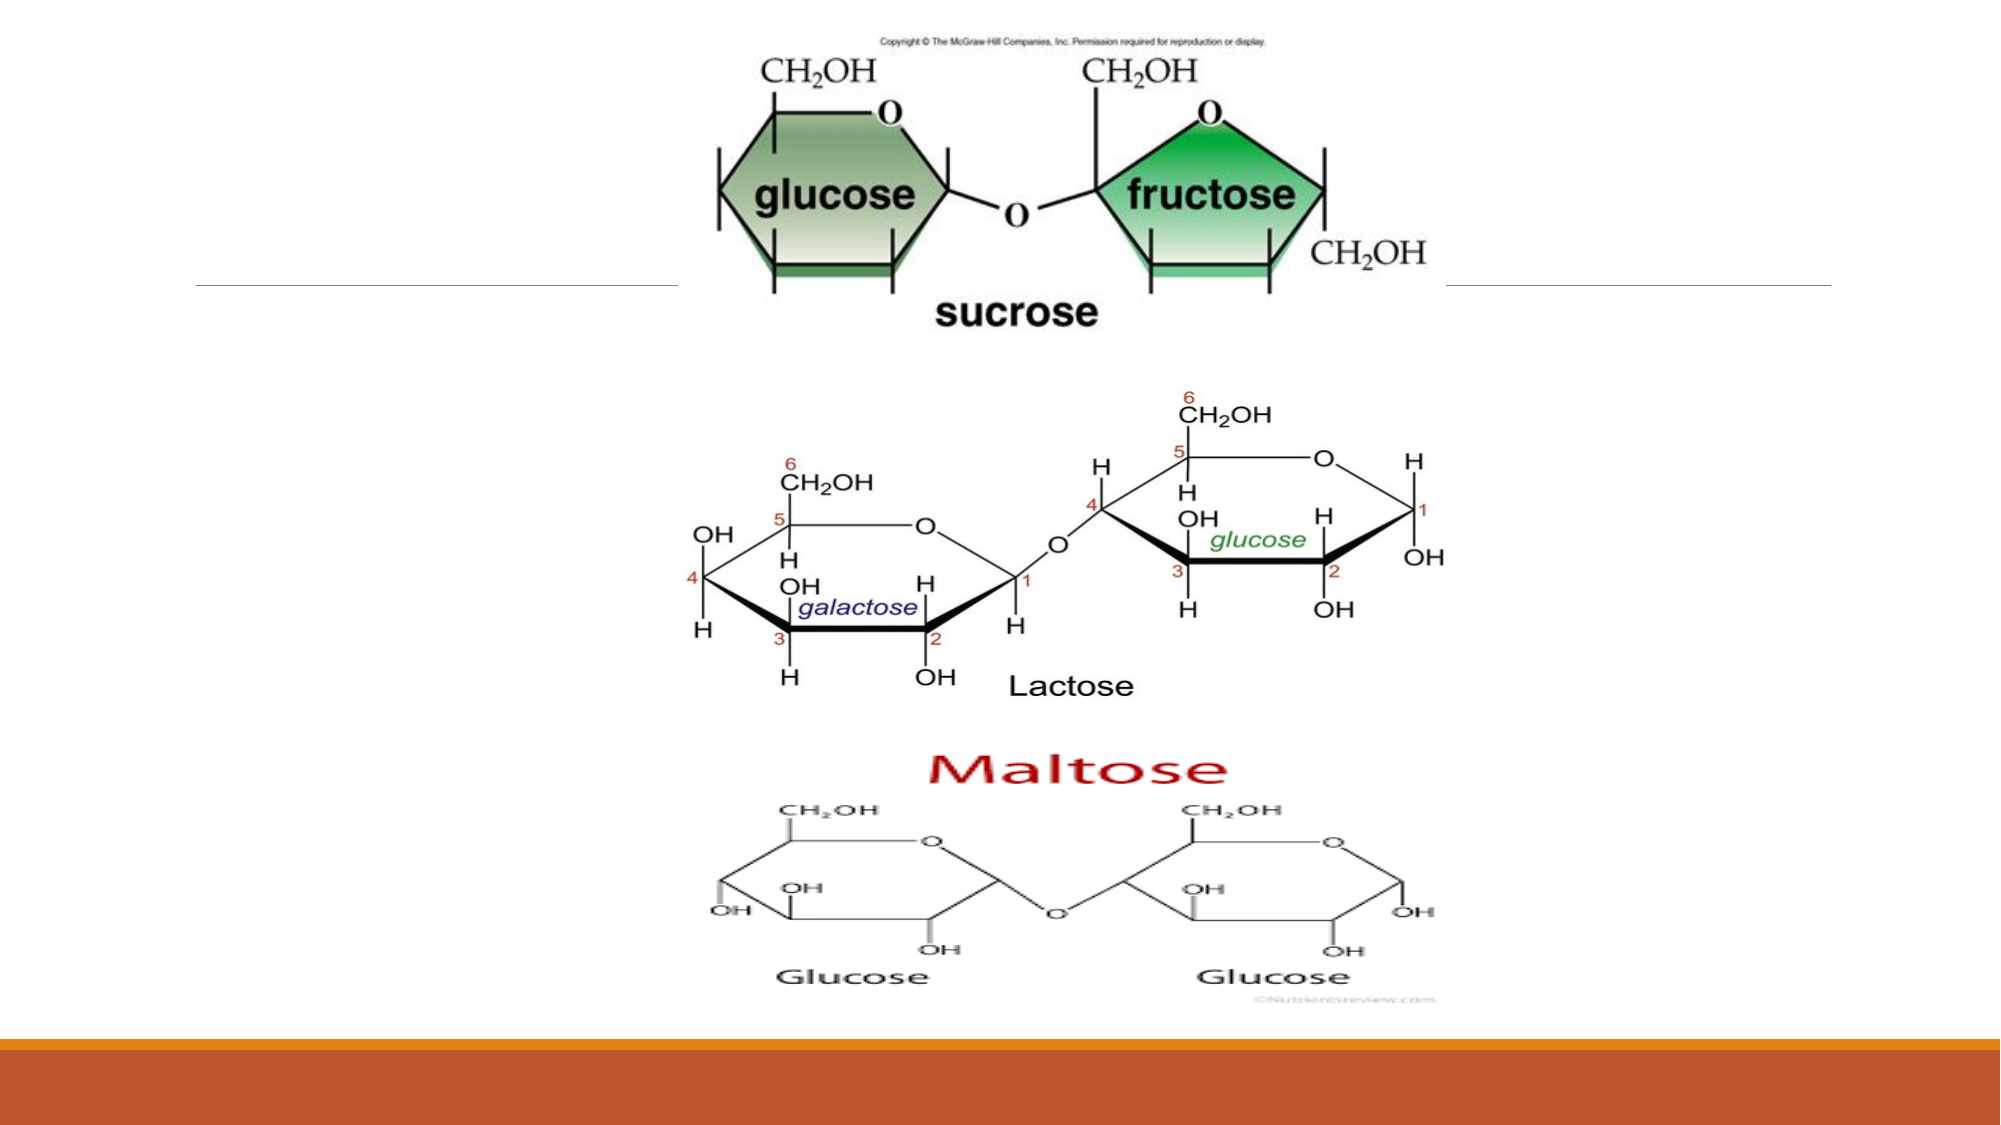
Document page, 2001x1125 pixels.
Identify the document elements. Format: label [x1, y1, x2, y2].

picture [683, 389, 1446, 700]
picture [677, 18, 1446, 345]
picture [684, 744, 1448, 1008]
